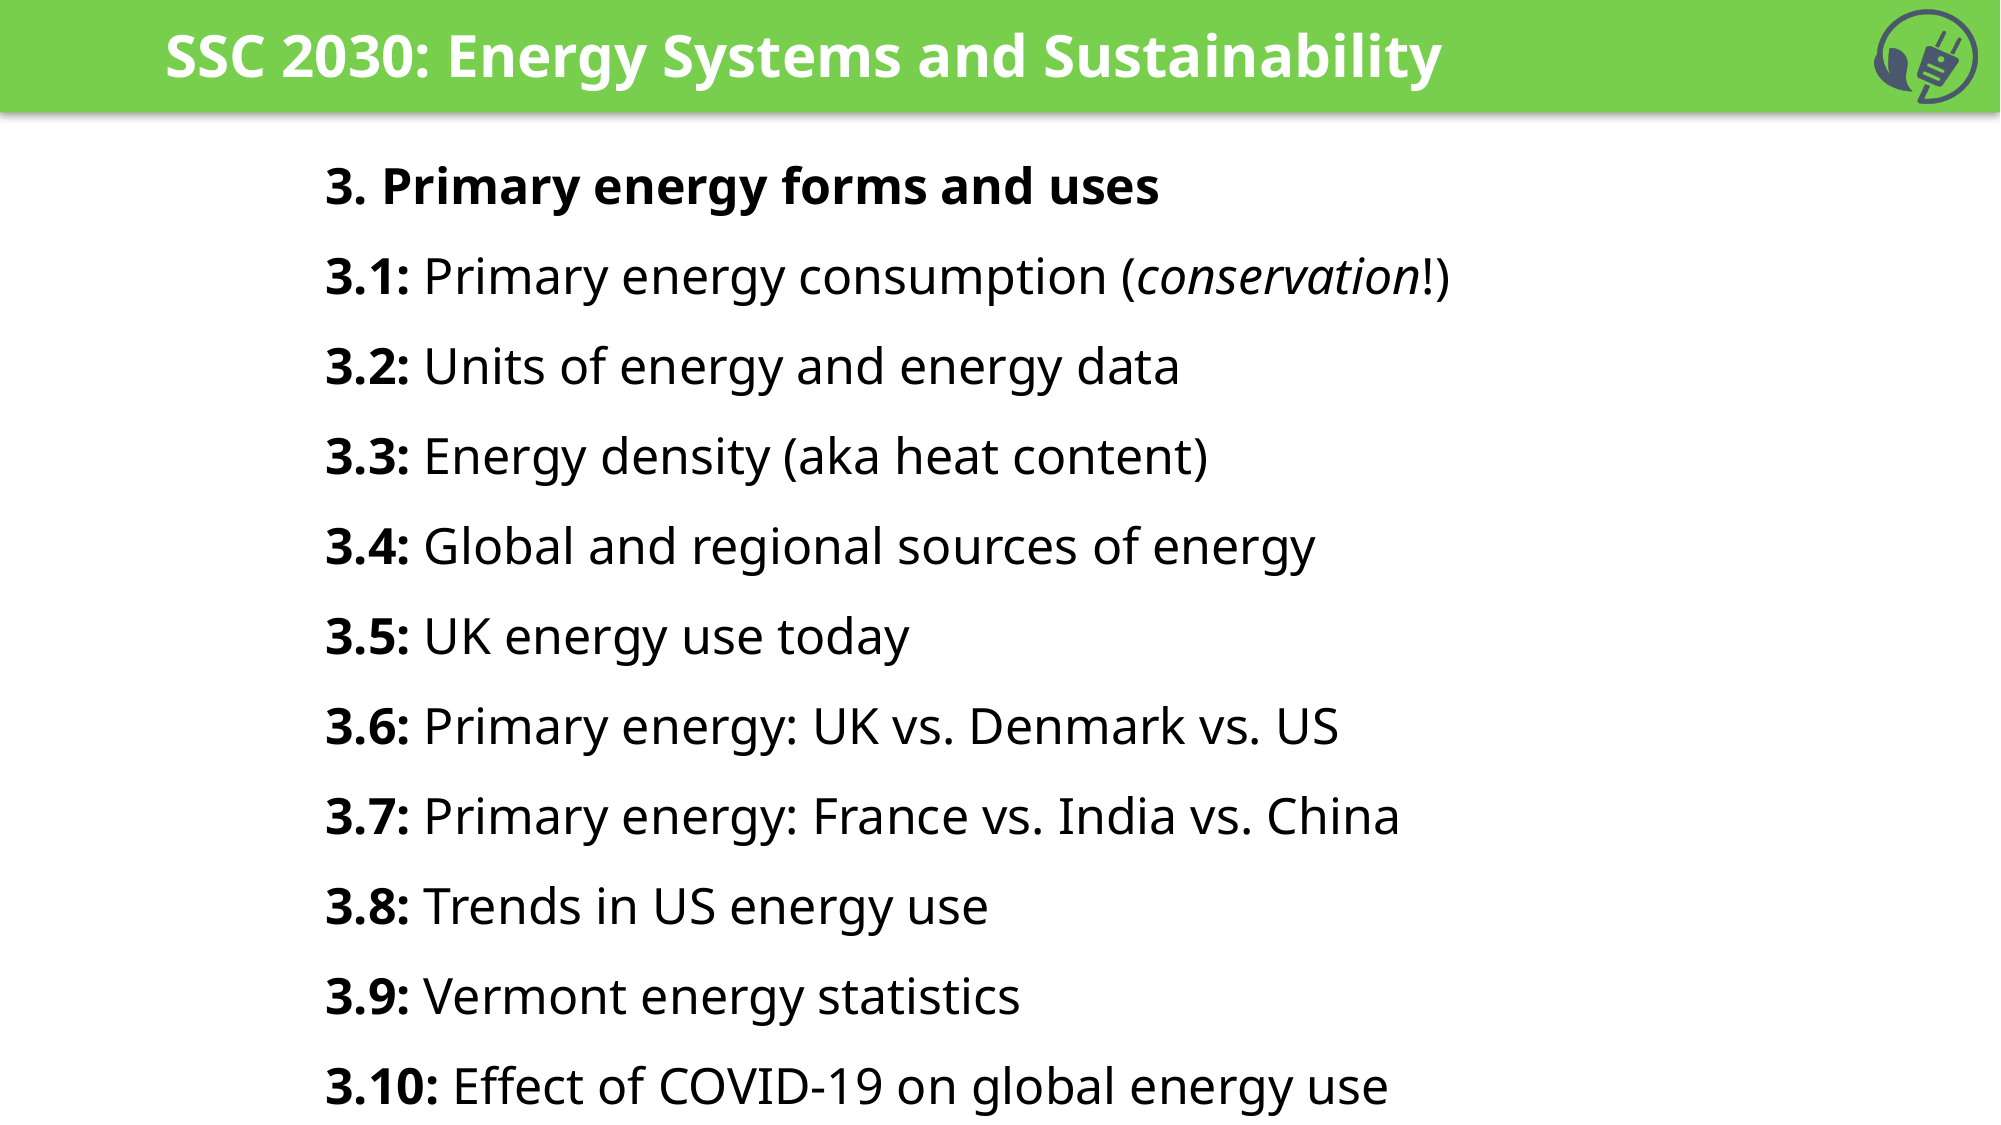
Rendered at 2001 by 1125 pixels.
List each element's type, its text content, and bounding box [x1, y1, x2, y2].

text_box [0, 0, 2000, 113]
text_box SSC 2030: Energy Systems and Sustainability [150, 11, 1459, 97]
picture [1873, 7, 1978, 105]
text_box 3. Primary energy forms and uses 3.1: Primary energy consumption (conservation!) 3.2: Units of energy and energy data 3.3: Energy density (aka heat content) 3.4: Global and regional sources of energy 3.5: UK energy use today 3.6: Primary energy: UK vs. Denmark vs. US 3.7: Primary energy: France vs. India vs. China 3.8: Trends in US energy use 3.9: Vermont energy statistics 3.10: Effect of COVID-19 on global energy use [310, 117, 1659, 1123]
